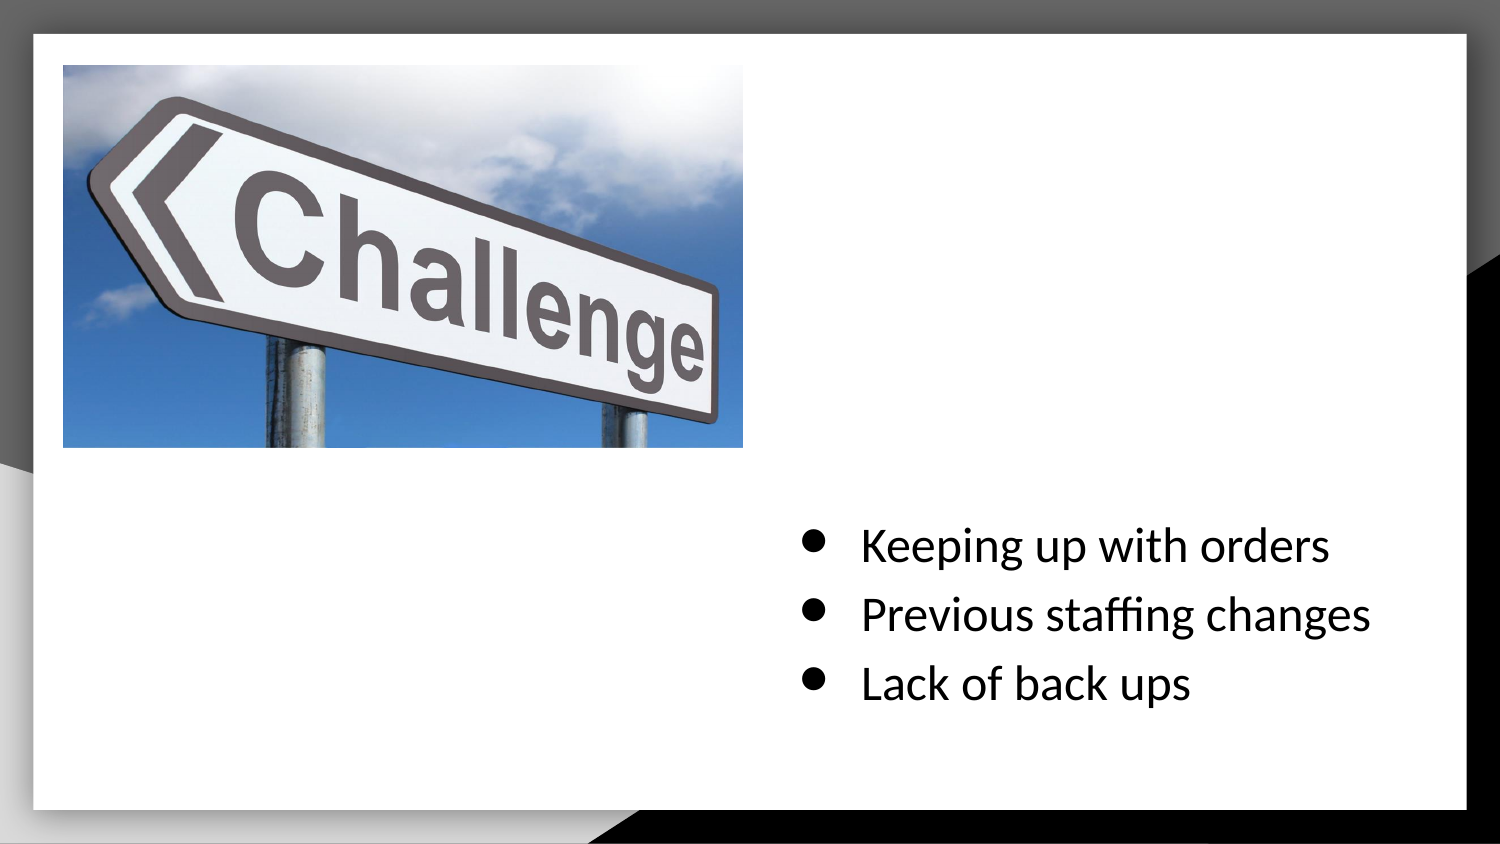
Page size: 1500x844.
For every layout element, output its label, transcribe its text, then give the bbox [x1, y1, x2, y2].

picture [62, 65, 744, 449]
list Keeping up with orders Previous staffing changes Lack of back ups [770, 472, 1407, 726]
